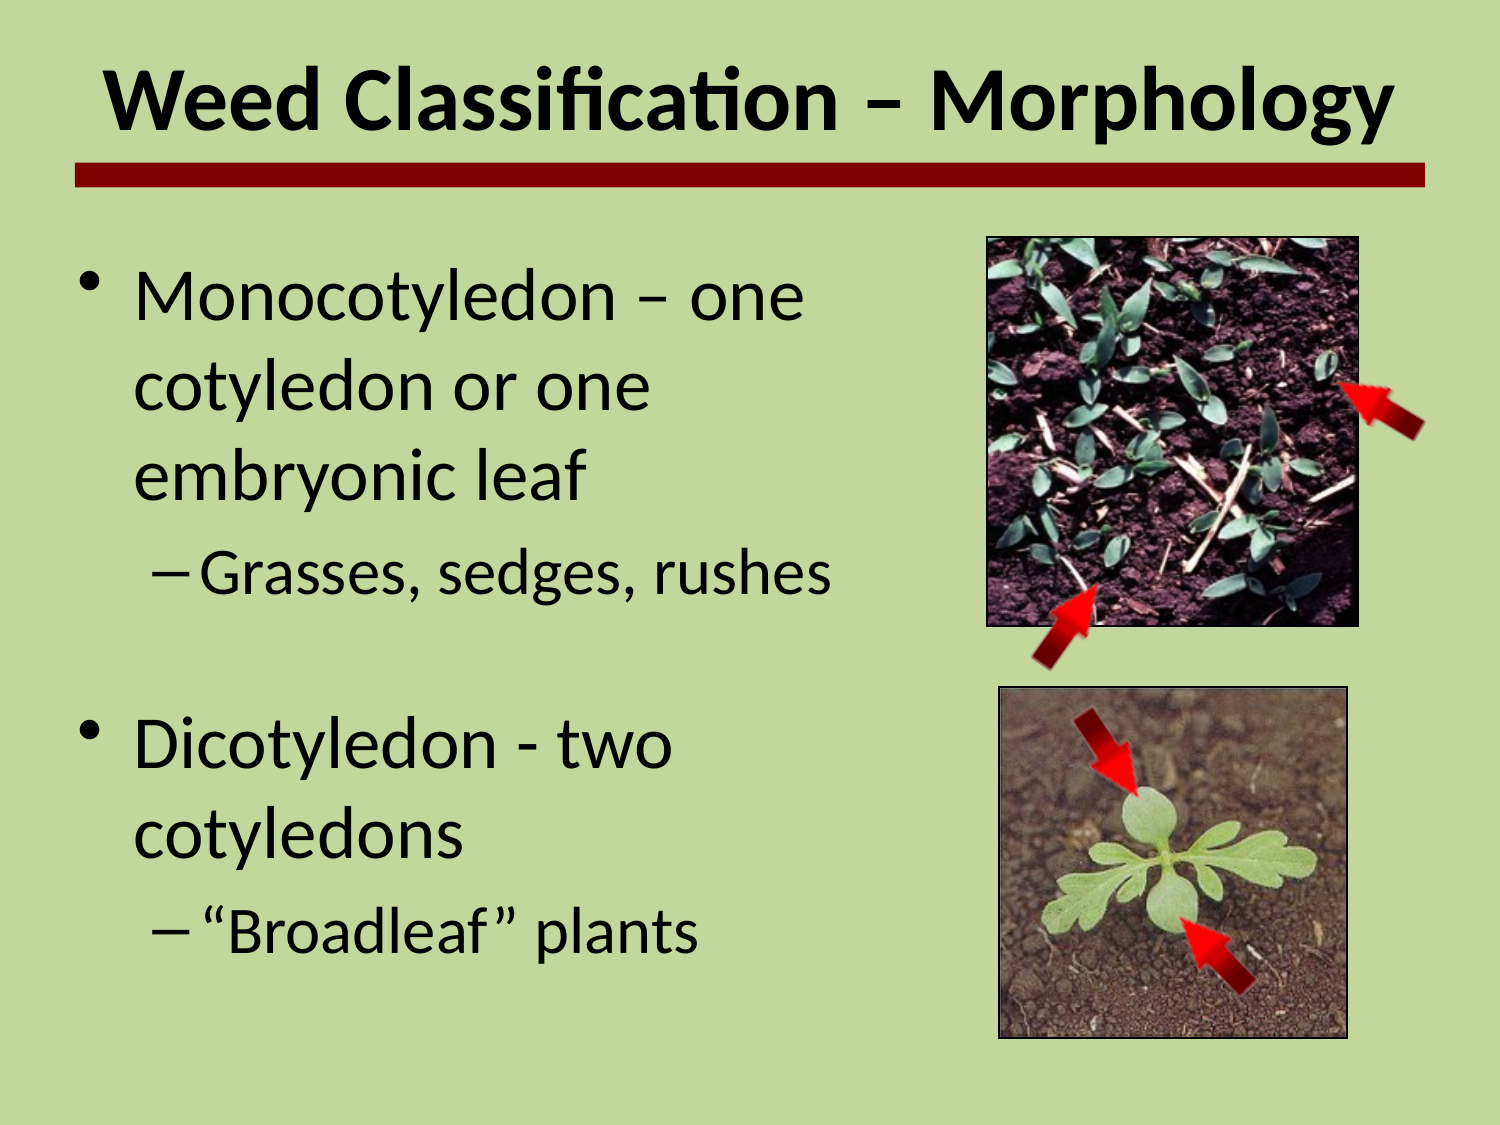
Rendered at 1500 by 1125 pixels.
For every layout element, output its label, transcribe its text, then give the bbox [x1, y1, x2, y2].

title Weed Classification – Morphology [0, 0, 1500, 188]
picture [987, 237, 1428, 674]
list Monocotyledon – one cotyledon or one embryonic leaf Grasses, sedges, rushes Dicotyledon - two cotyledons “Broadleaf” plants [62, 237, 950, 1063]
picture [999, 687, 1347, 1038]
